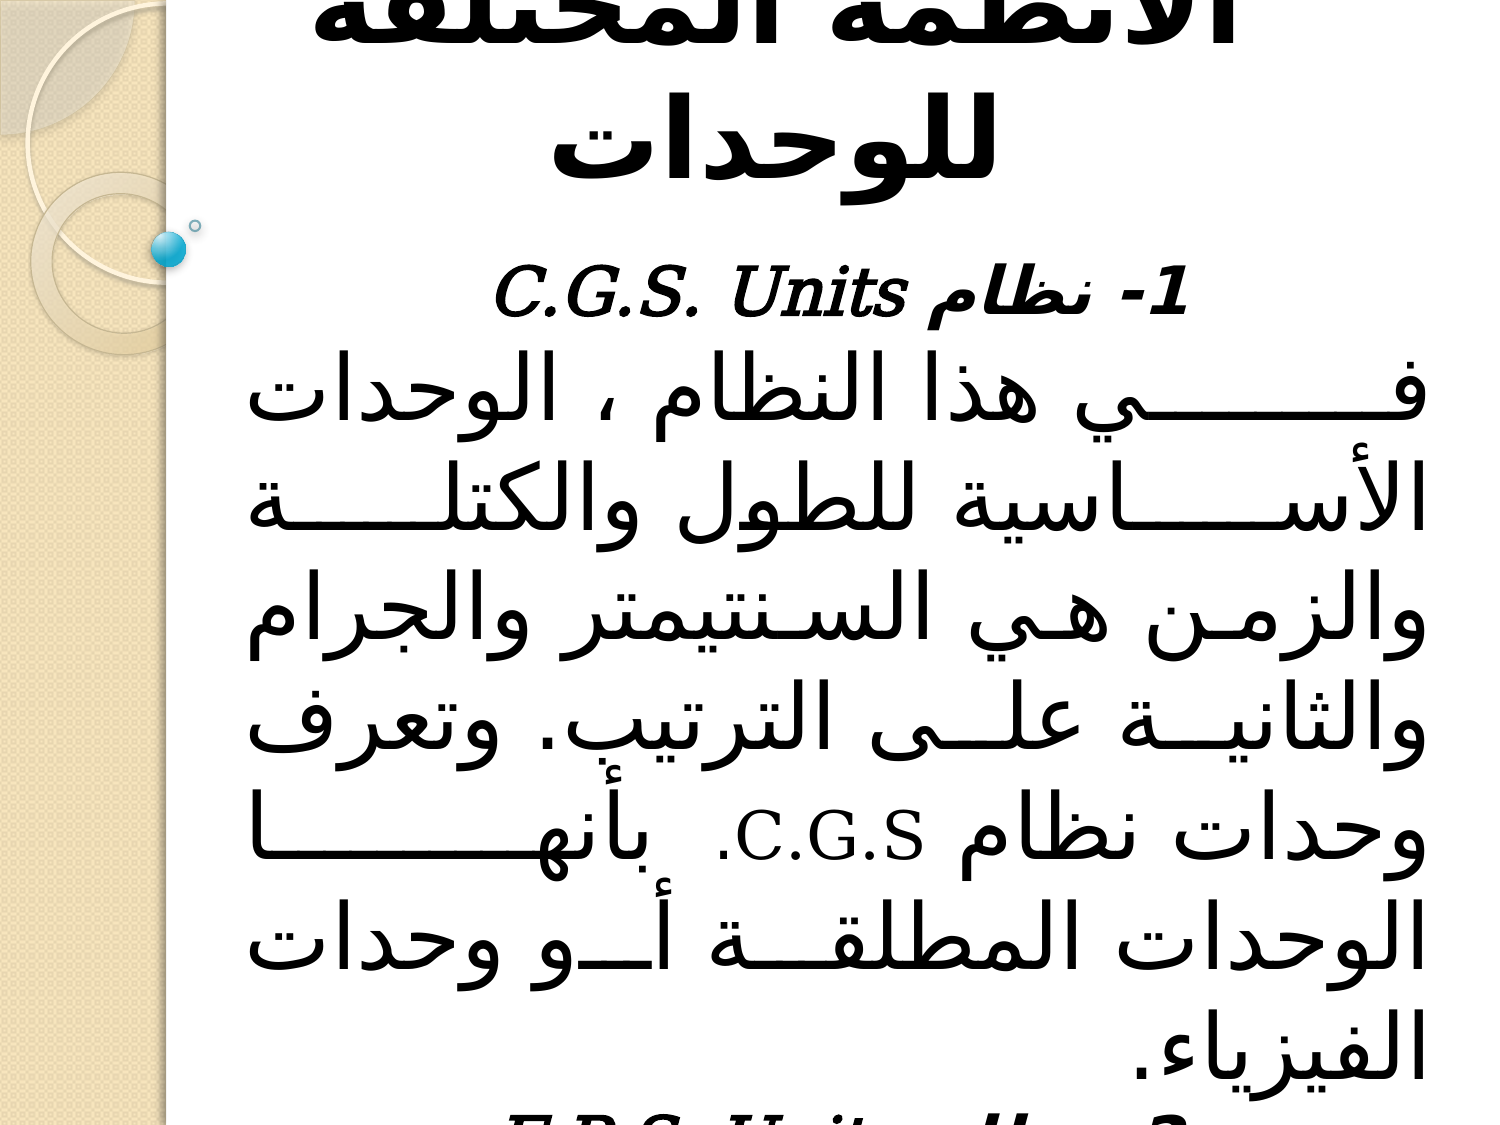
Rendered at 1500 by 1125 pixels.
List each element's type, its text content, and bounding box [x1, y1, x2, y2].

text_box 1- نظام C.G.S. Units في هذا النظام ، الوحدات الأساسية للطول والكتلة والزمن هي السنتيمتر والجرام والثانية على الترتيب. وتعرف وحدات نظام C.G.S. بأنها الوحدات المطلقة أو وحدات الفيزياء. 2- نظام F.P.S. Units في هذا النظام ، الوحدات الأساسية للطول والكتلة والزمن هي القدم والرطل والثانية على الترتيب. [230, 240, 1447, 1125]
title الأنظمة المختلفة للوحدات [206, 66, 1376, 209]
